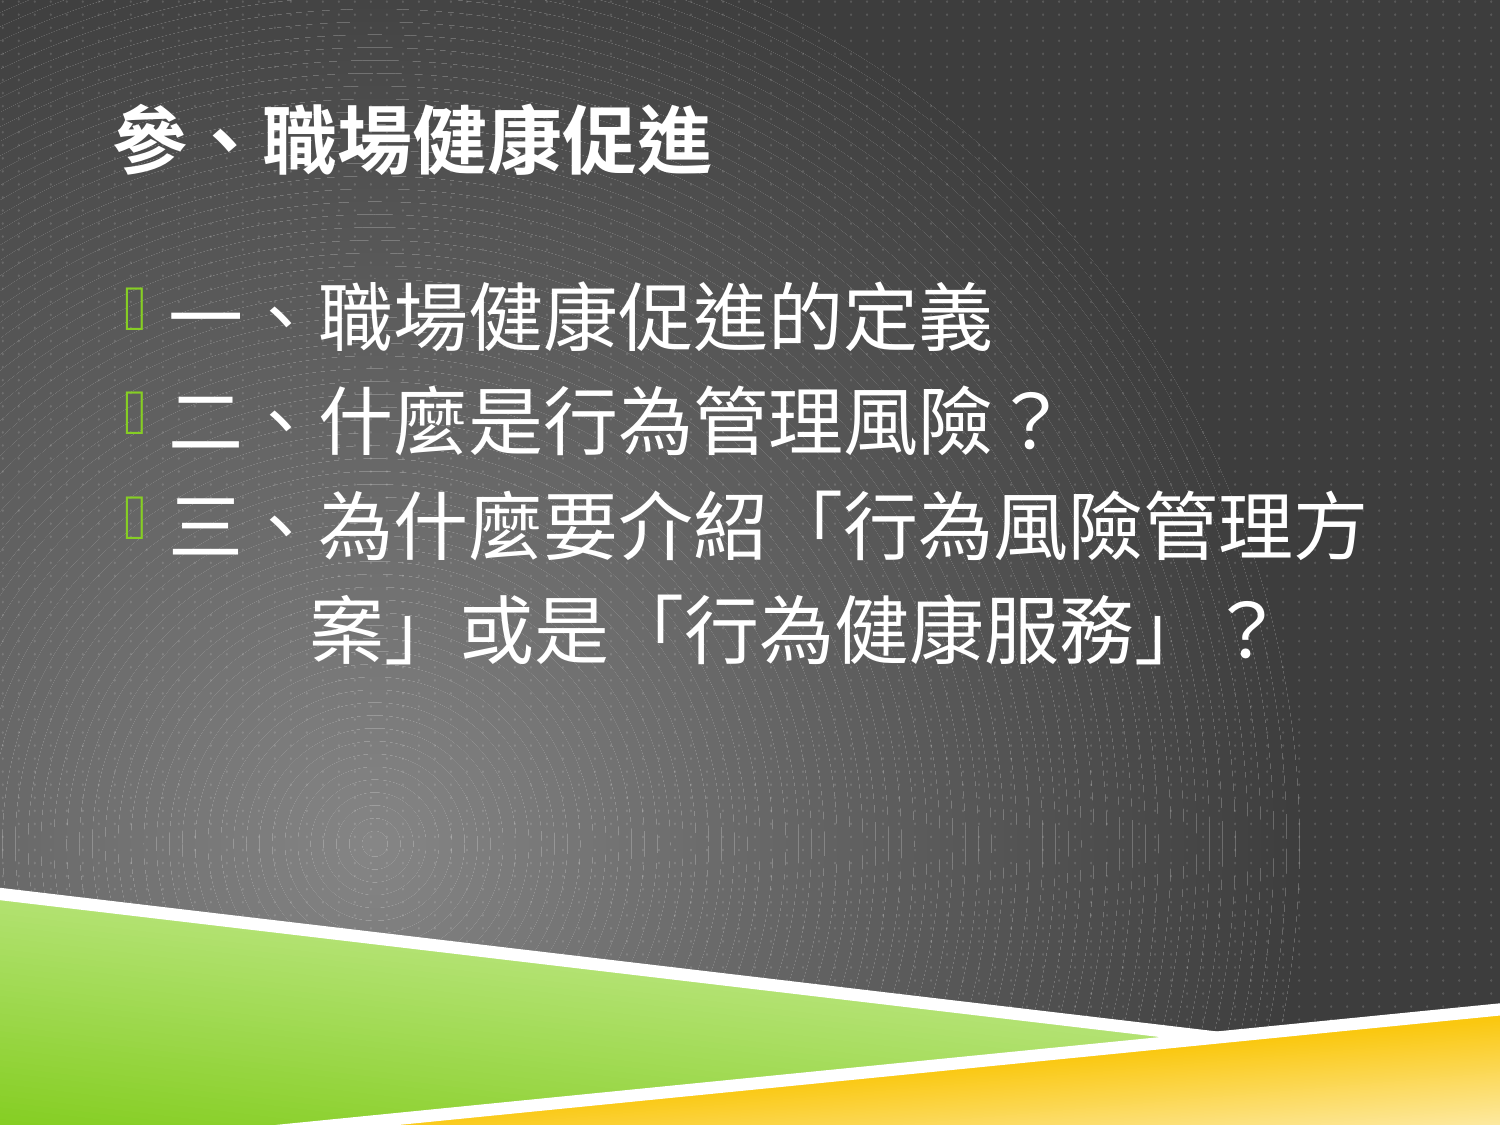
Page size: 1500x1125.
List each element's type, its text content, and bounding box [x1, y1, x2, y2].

title 參、職場健康促進 [112, 45, 1388, 233]
list 一、職場健康促進的定義 二、什麼是行為管理風險？ 三、為什麼要介紹「行為風險管理方 案」或是「行為健康服務」？ [112, 262, 1388, 875]
